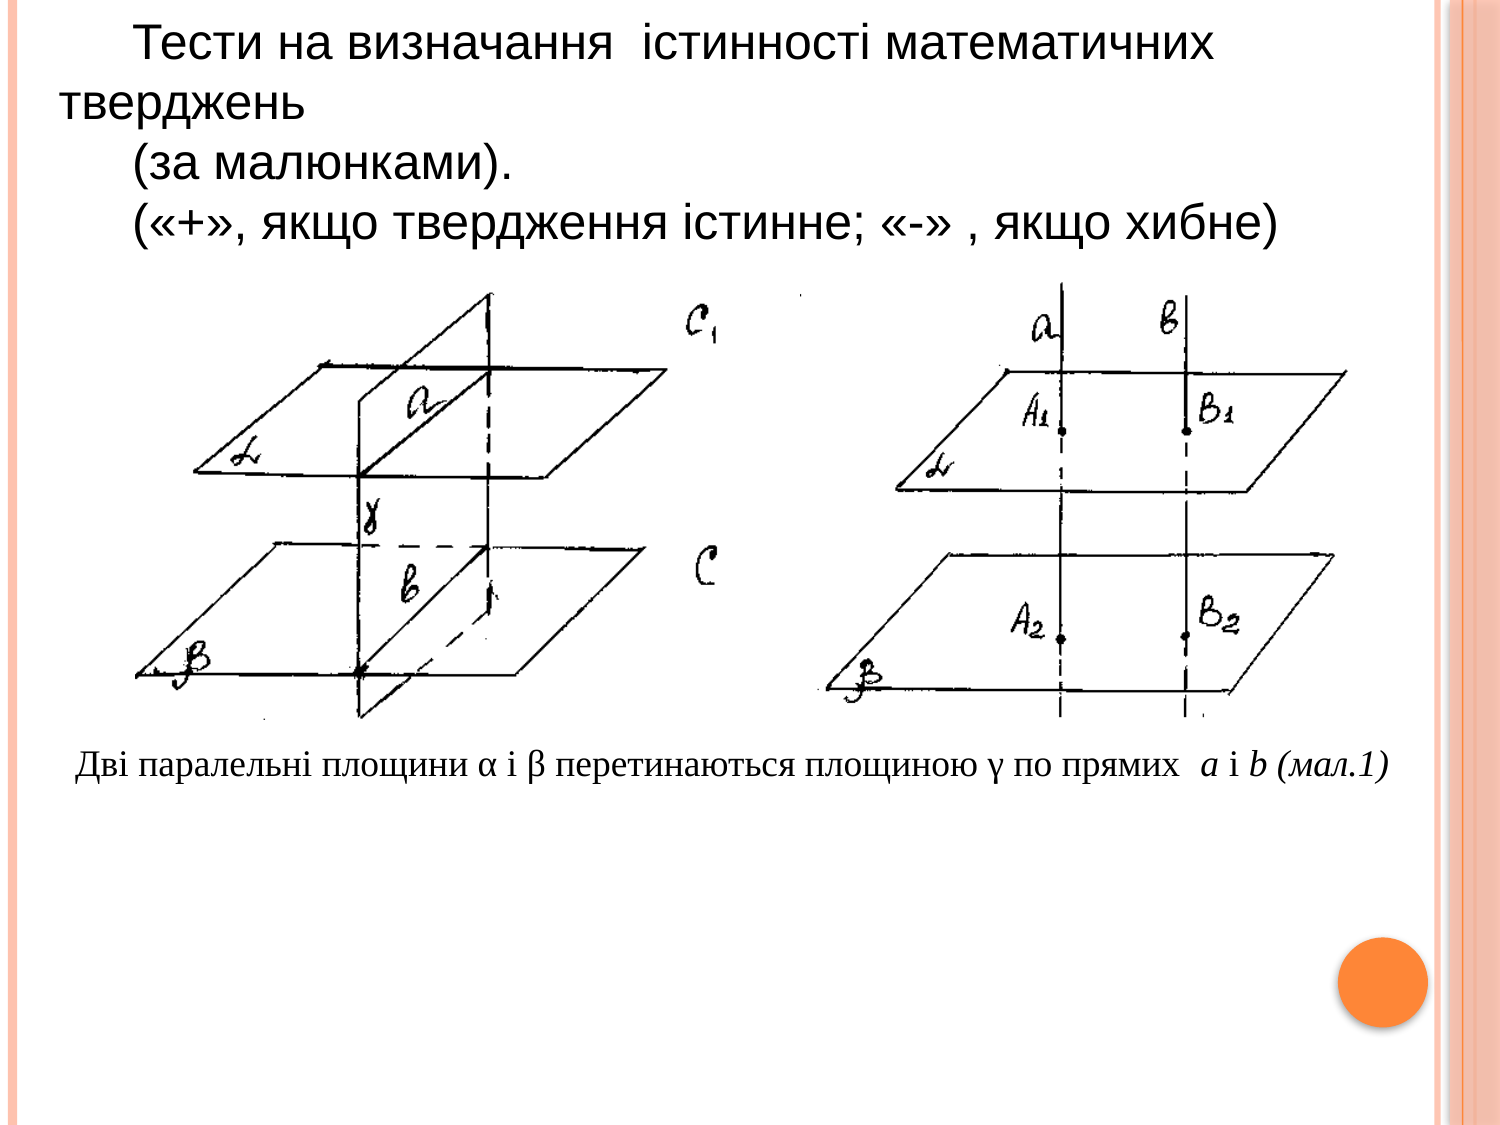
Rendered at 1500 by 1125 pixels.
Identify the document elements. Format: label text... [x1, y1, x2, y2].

picture [799, 279, 1356, 730]
picture [135, 289, 727, 720]
text_box Дві паралельні площини α і β перетинаються площиною γ по прямих а і b (мал.1) [60, 730, 1405, 791]
text_box Тести на визначання істинності математичних тверджень (за малюнками). («+», якщо твердження істинне; «-» , якщо хибне) [43, 0, 1433, 288]
